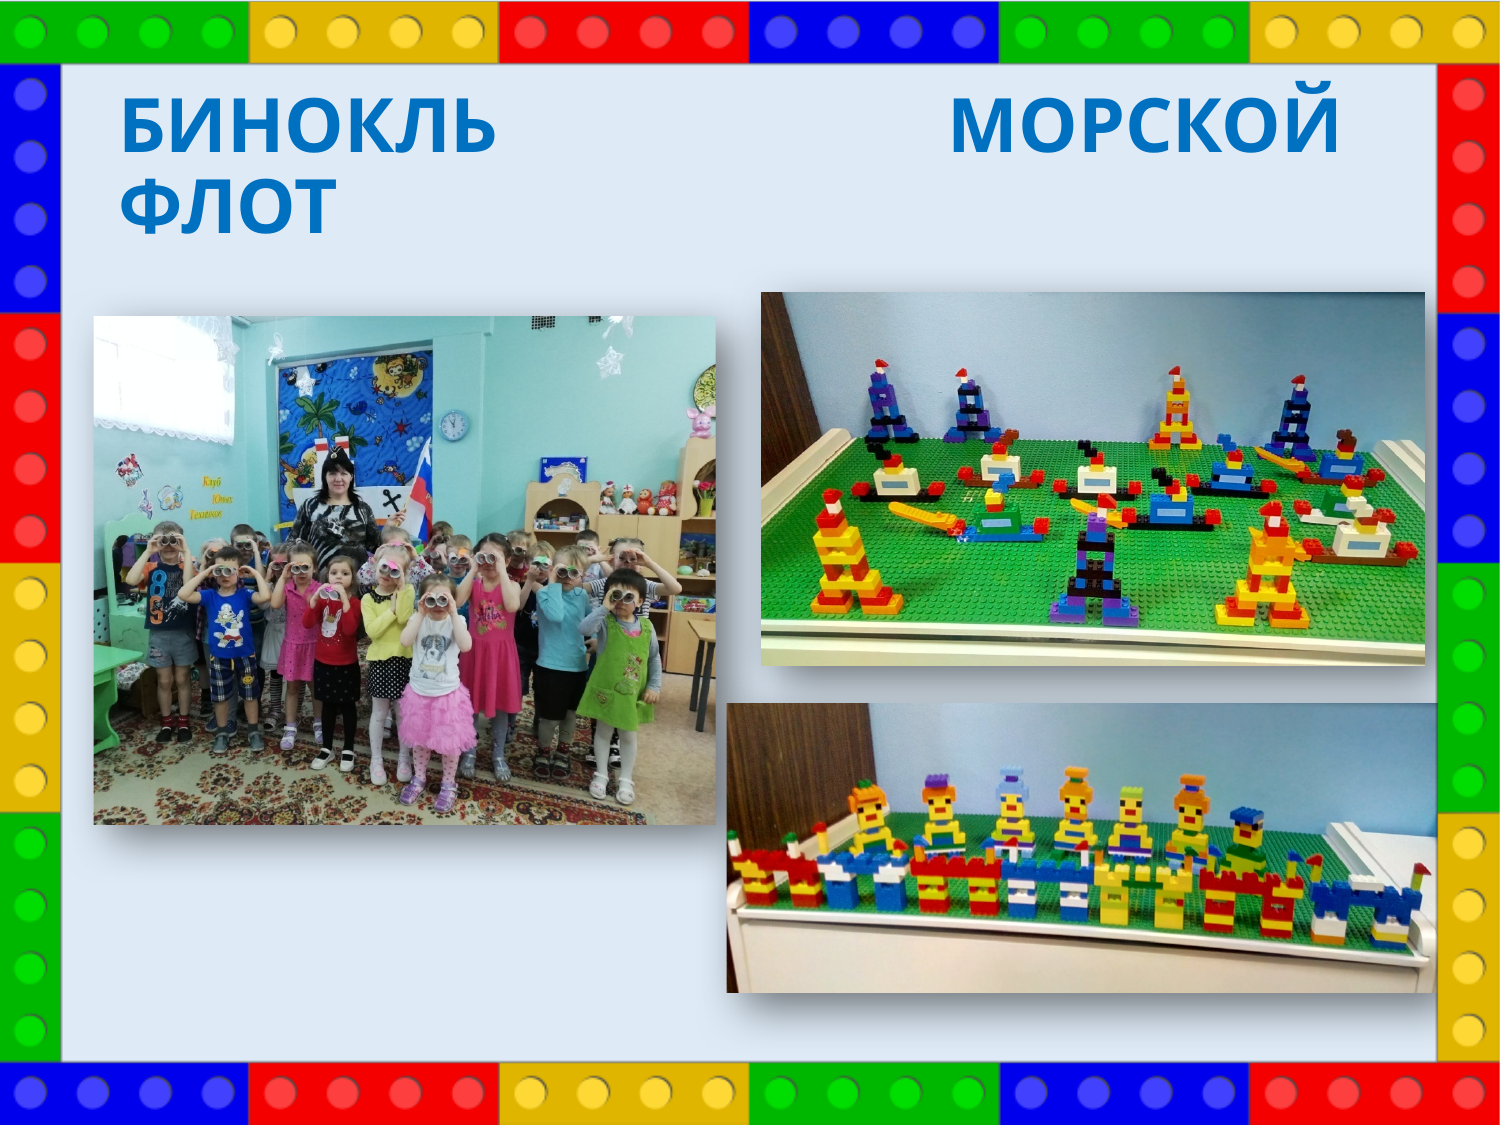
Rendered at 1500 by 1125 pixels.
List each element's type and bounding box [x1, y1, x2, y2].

list [761, 292, 1425, 666]
picture [726, 703, 1439, 993]
list [93, 316, 716, 825]
text_box [0, 0, 1500, 1125]
